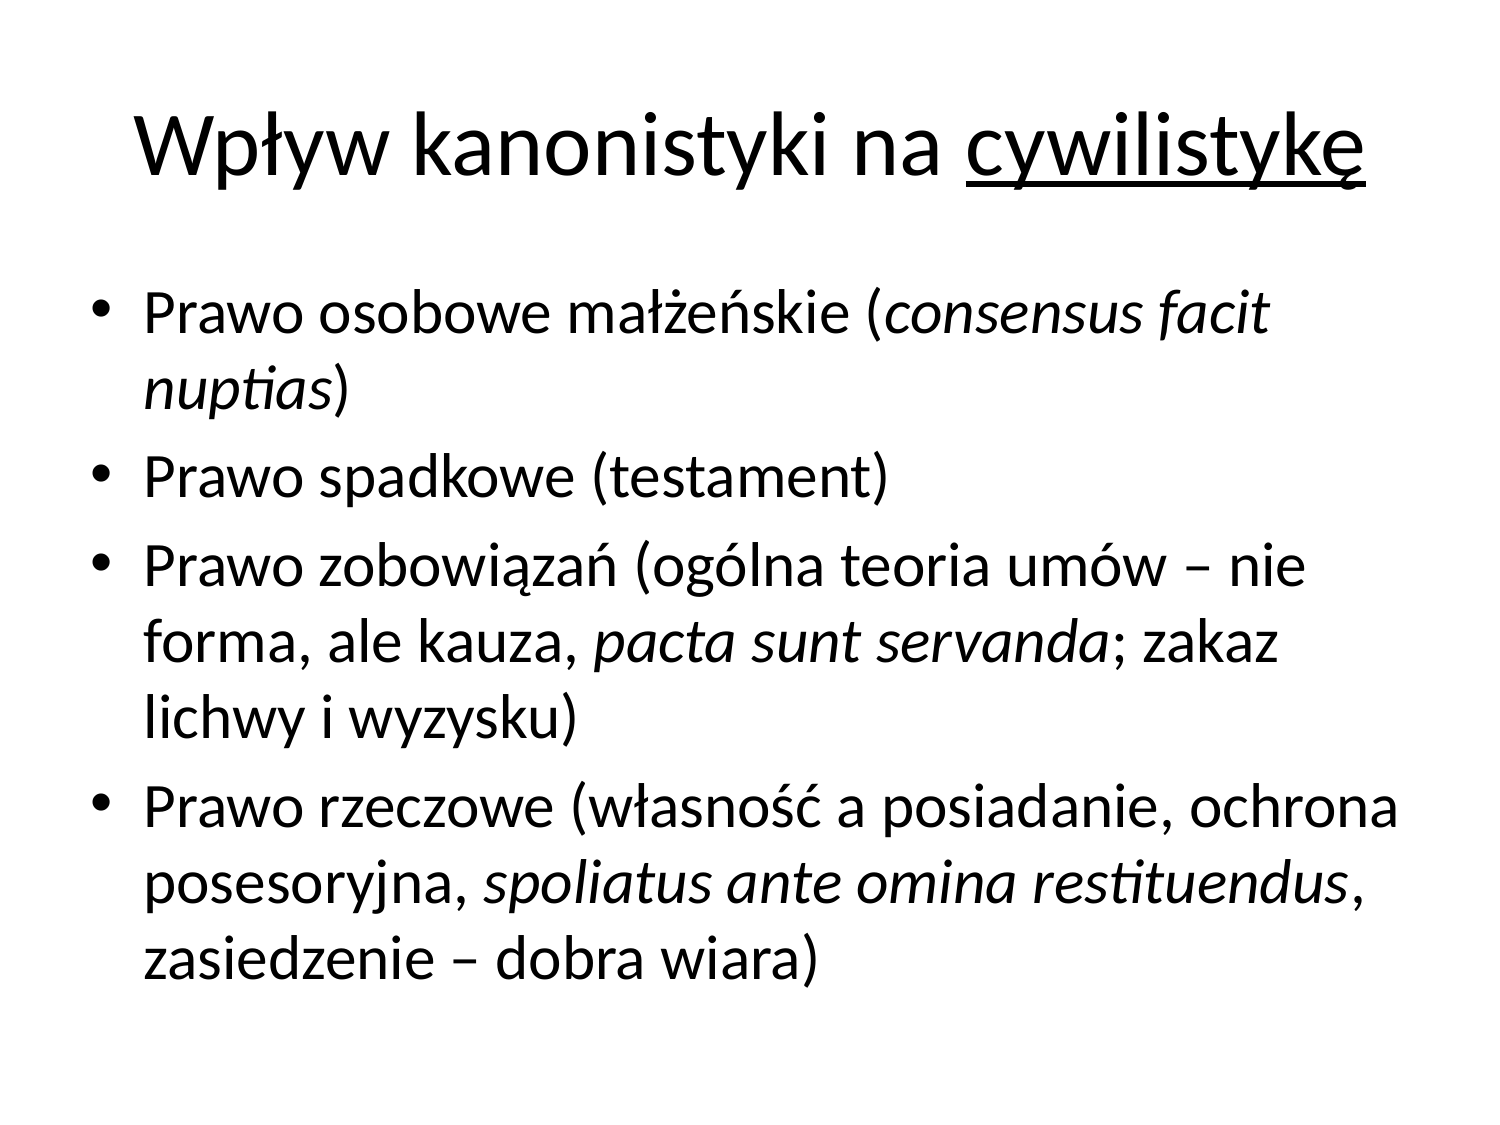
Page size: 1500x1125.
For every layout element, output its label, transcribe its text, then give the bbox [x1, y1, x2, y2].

list Prawo osobowe małżeńskie (consensus facit nuptias) Prawo spadkowe (testament) Prawo zobowiązań (ogólna teoria umów – nie forma, ale kauza, pacta sunt servanda; zakaz lichwy i wyzysku) Prawo rzeczowe (własność a posiadanie, ochrona posesoryjna, spoliatus ante omina restituendus, zasiedzenie – dobra wiara) [75, 262, 1425, 1005]
title Wpływ kanonistyki na cywilistykę [75, 45, 1425, 233]
